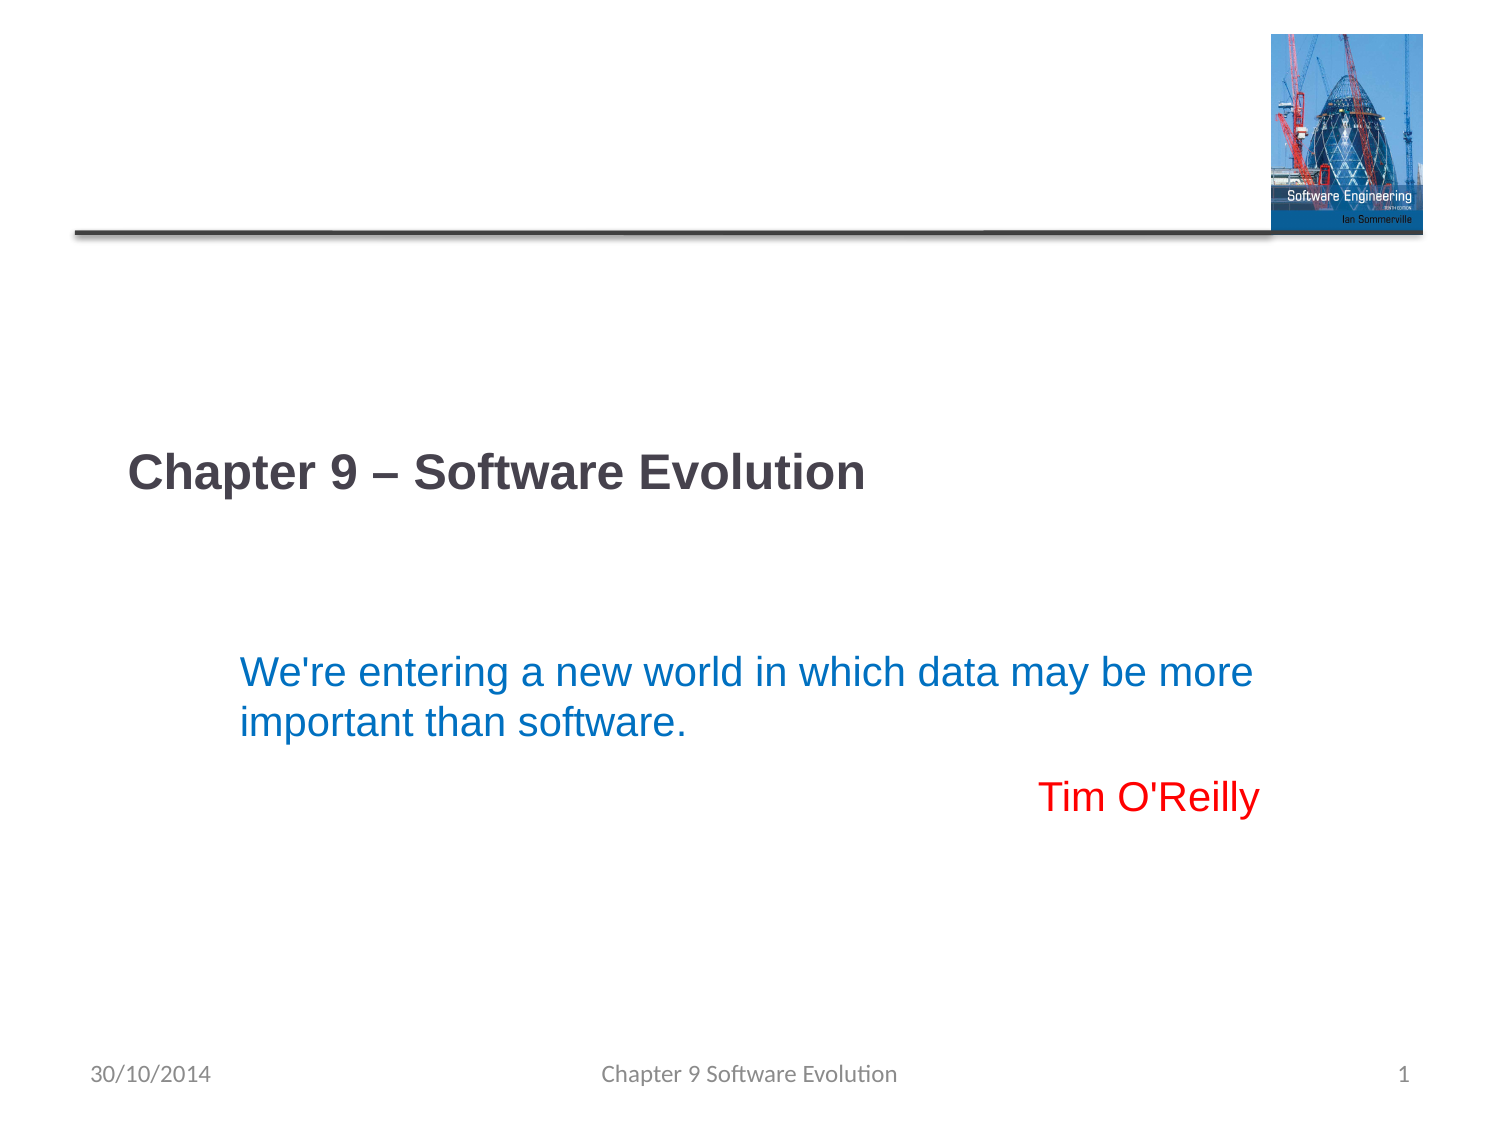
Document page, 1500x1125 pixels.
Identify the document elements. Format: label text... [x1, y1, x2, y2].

subtitle We're entering a new world in which data may be more important than software. Tim O'Reilly [225, 637, 1275, 925]
footer Chapter 9 Software Evolution [512, 1042, 988, 1103]
title Chapter 9 – Software Evolution [112, 349, 1388, 591]
picture [1271, 34, 1423, 230]
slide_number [75, 1042, 425, 1103]
slide_number 1 [1074, 1042, 1425, 1103]
